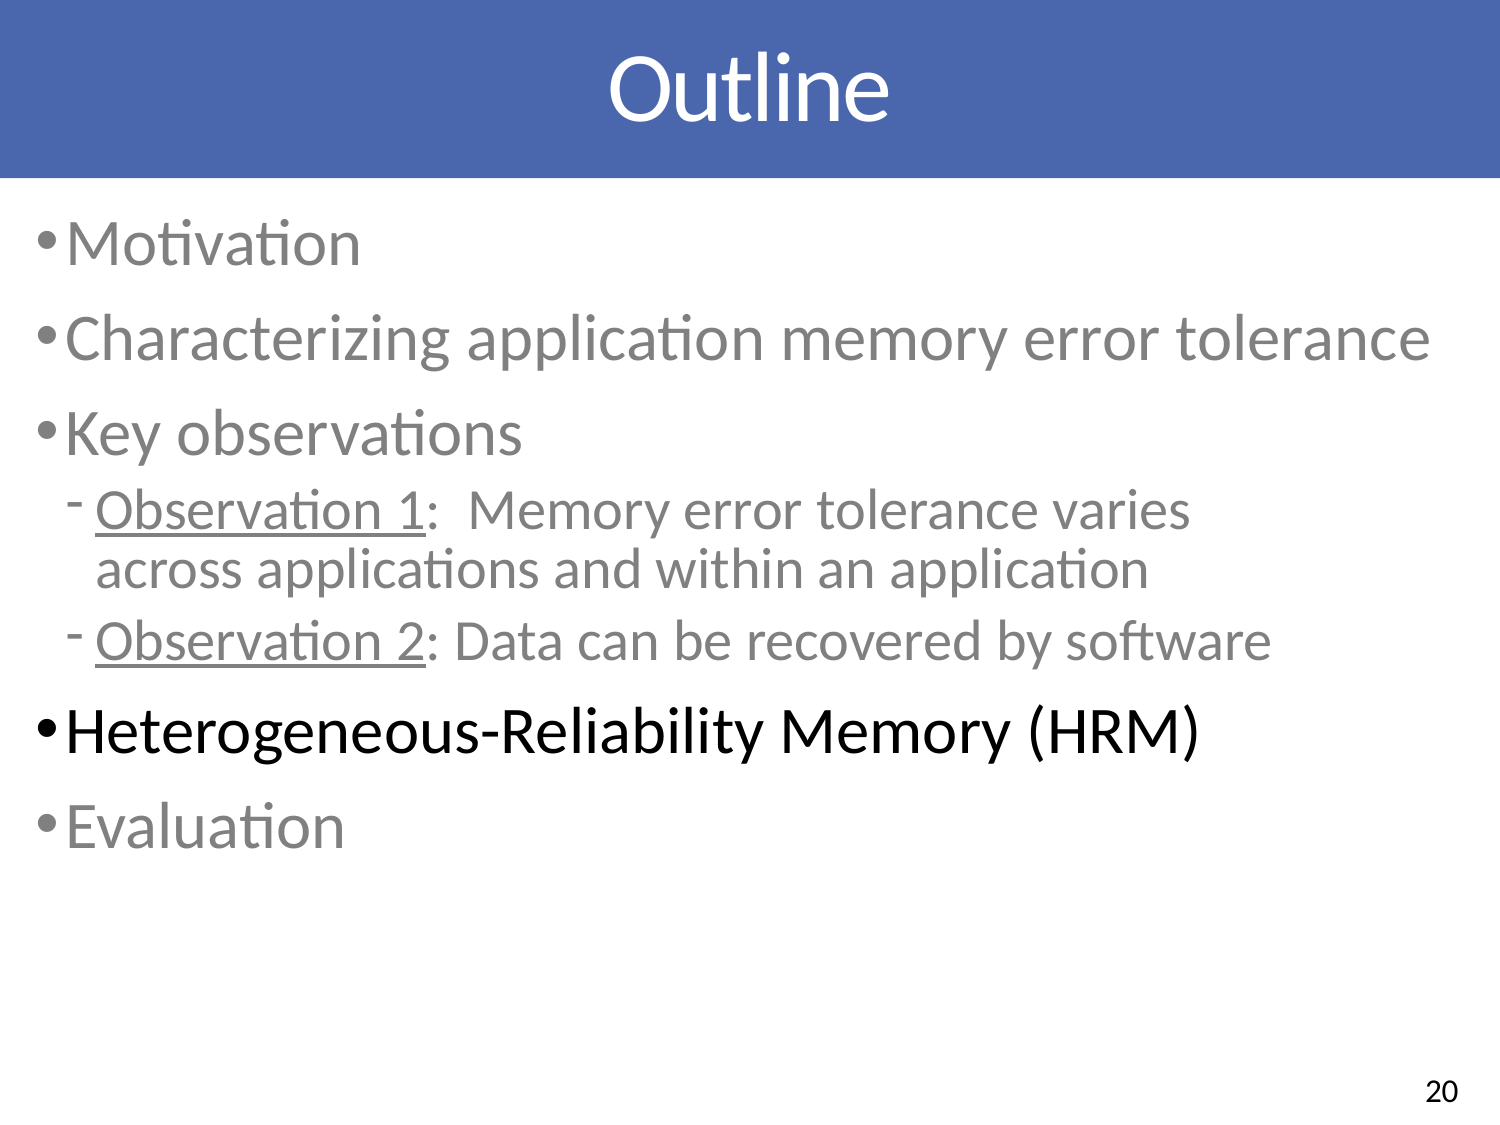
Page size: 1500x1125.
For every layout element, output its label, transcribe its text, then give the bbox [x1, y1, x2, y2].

slide_number 20 [1135, 1059, 1474, 1119]
list Motivation Characterizing application memory error tolerance Key observations Observation 1: Memory error tolerance varies across applications and within an application Observation 2: Data can be recovered by software Heterogeneous-Reliability Memory (HRM) Evaluation [20, 203, 1480, 1061]
title Outline [0, 0, 1500, 179]
